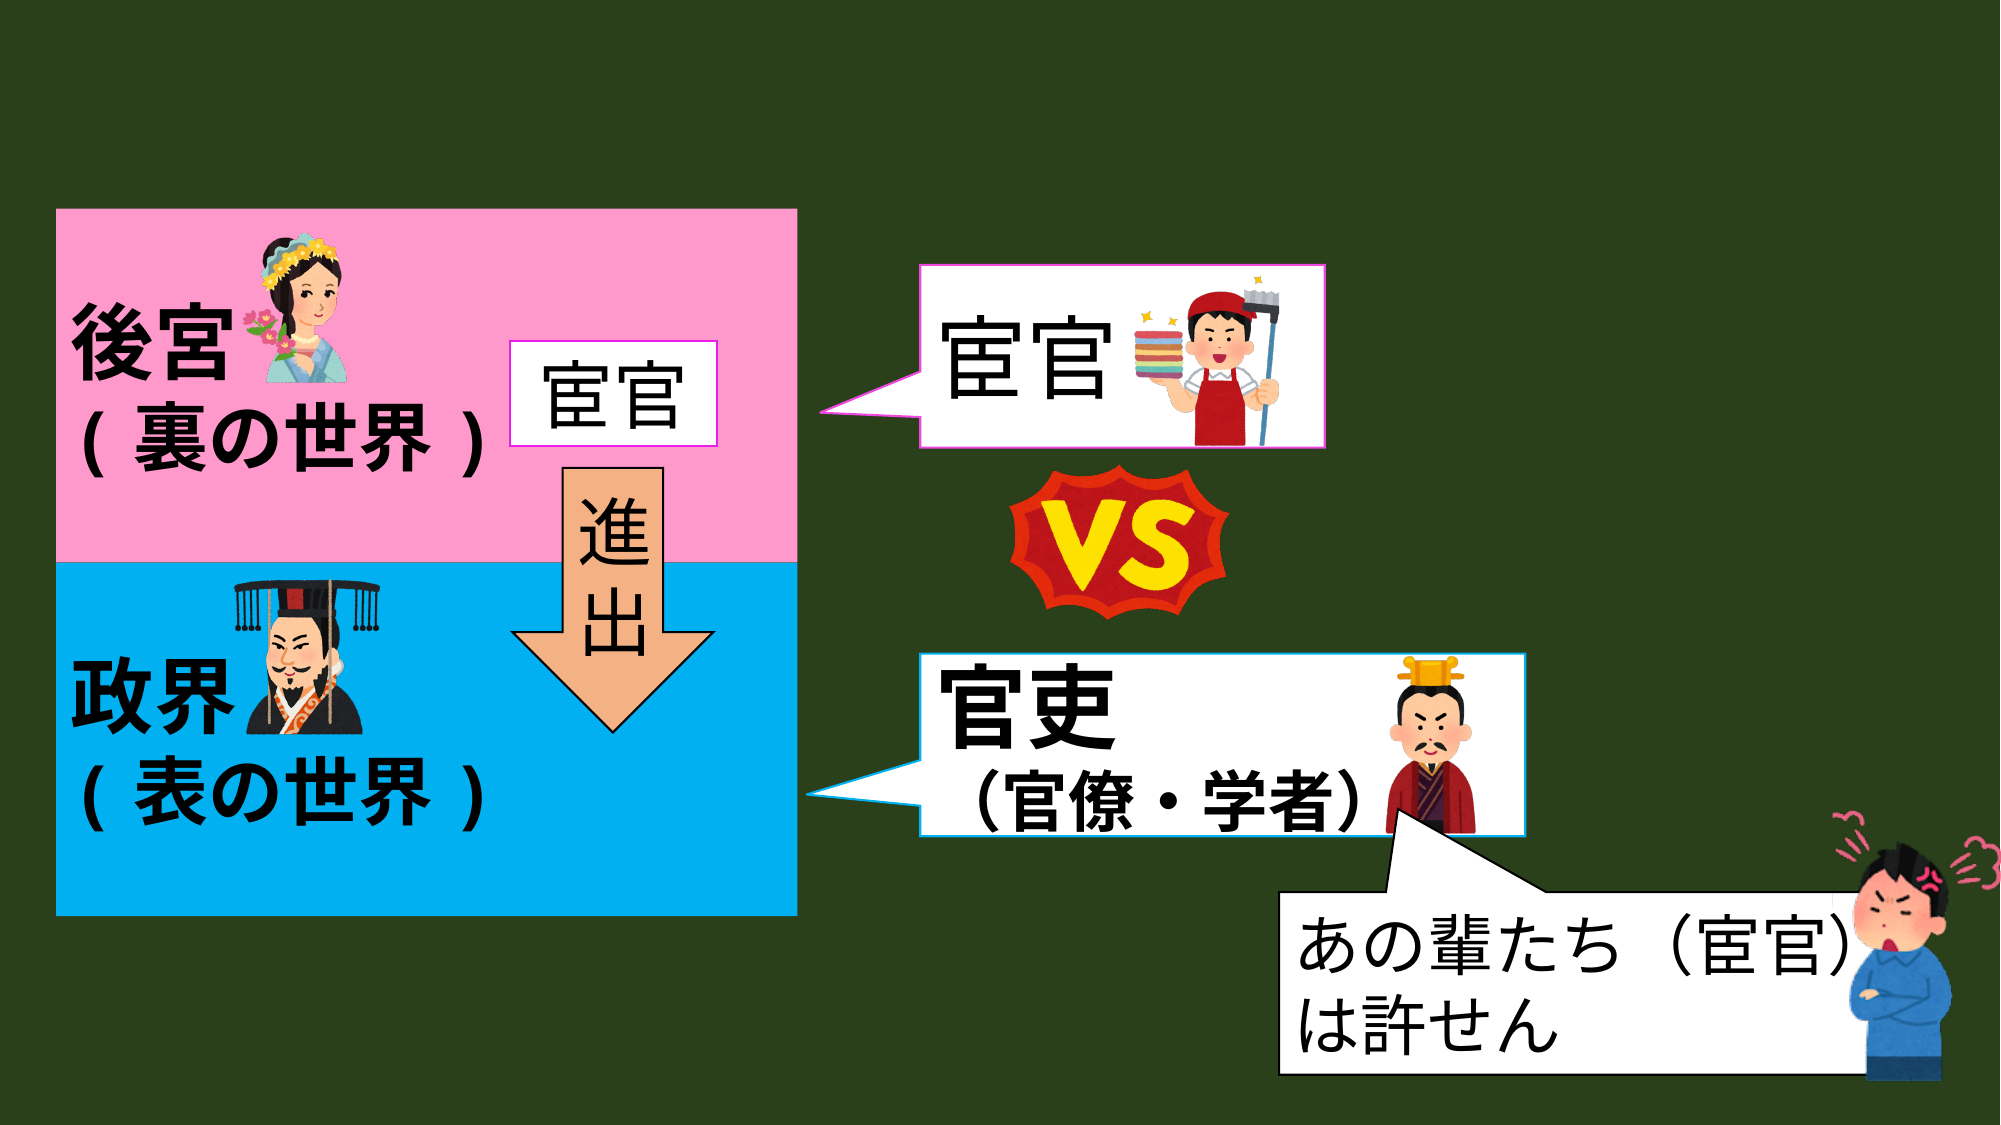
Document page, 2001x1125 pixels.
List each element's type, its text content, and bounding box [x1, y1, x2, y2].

picture [223, 230, 364, 386]
text_box 政界 (表の世界) [55, 563, 798, 917]
text_box 官吏 （官僚・学者） [806, 652, 1527, 838]
picture [1005, 259, 1280, 634]
text_box 宦官 [819, 263, 1129, 449]
text_box 宦官 [1280, 263, 1326, 449]
text_box 進出 [509, 466, 716, 735]
picture [1832, 806, 2001, 1088]
picture [226, 705, 232, 712]
text_box あの輩たち（宦官）は許せん [1278, 838, 1832, 1076]
text_box 宦官 [509, 340, 718, 447]
picture [1357, 655, 1504, 838]
picture [235, 580, 379, 734]
text_box 後宮 (裏の世界) [55, 208, 798, 563]
